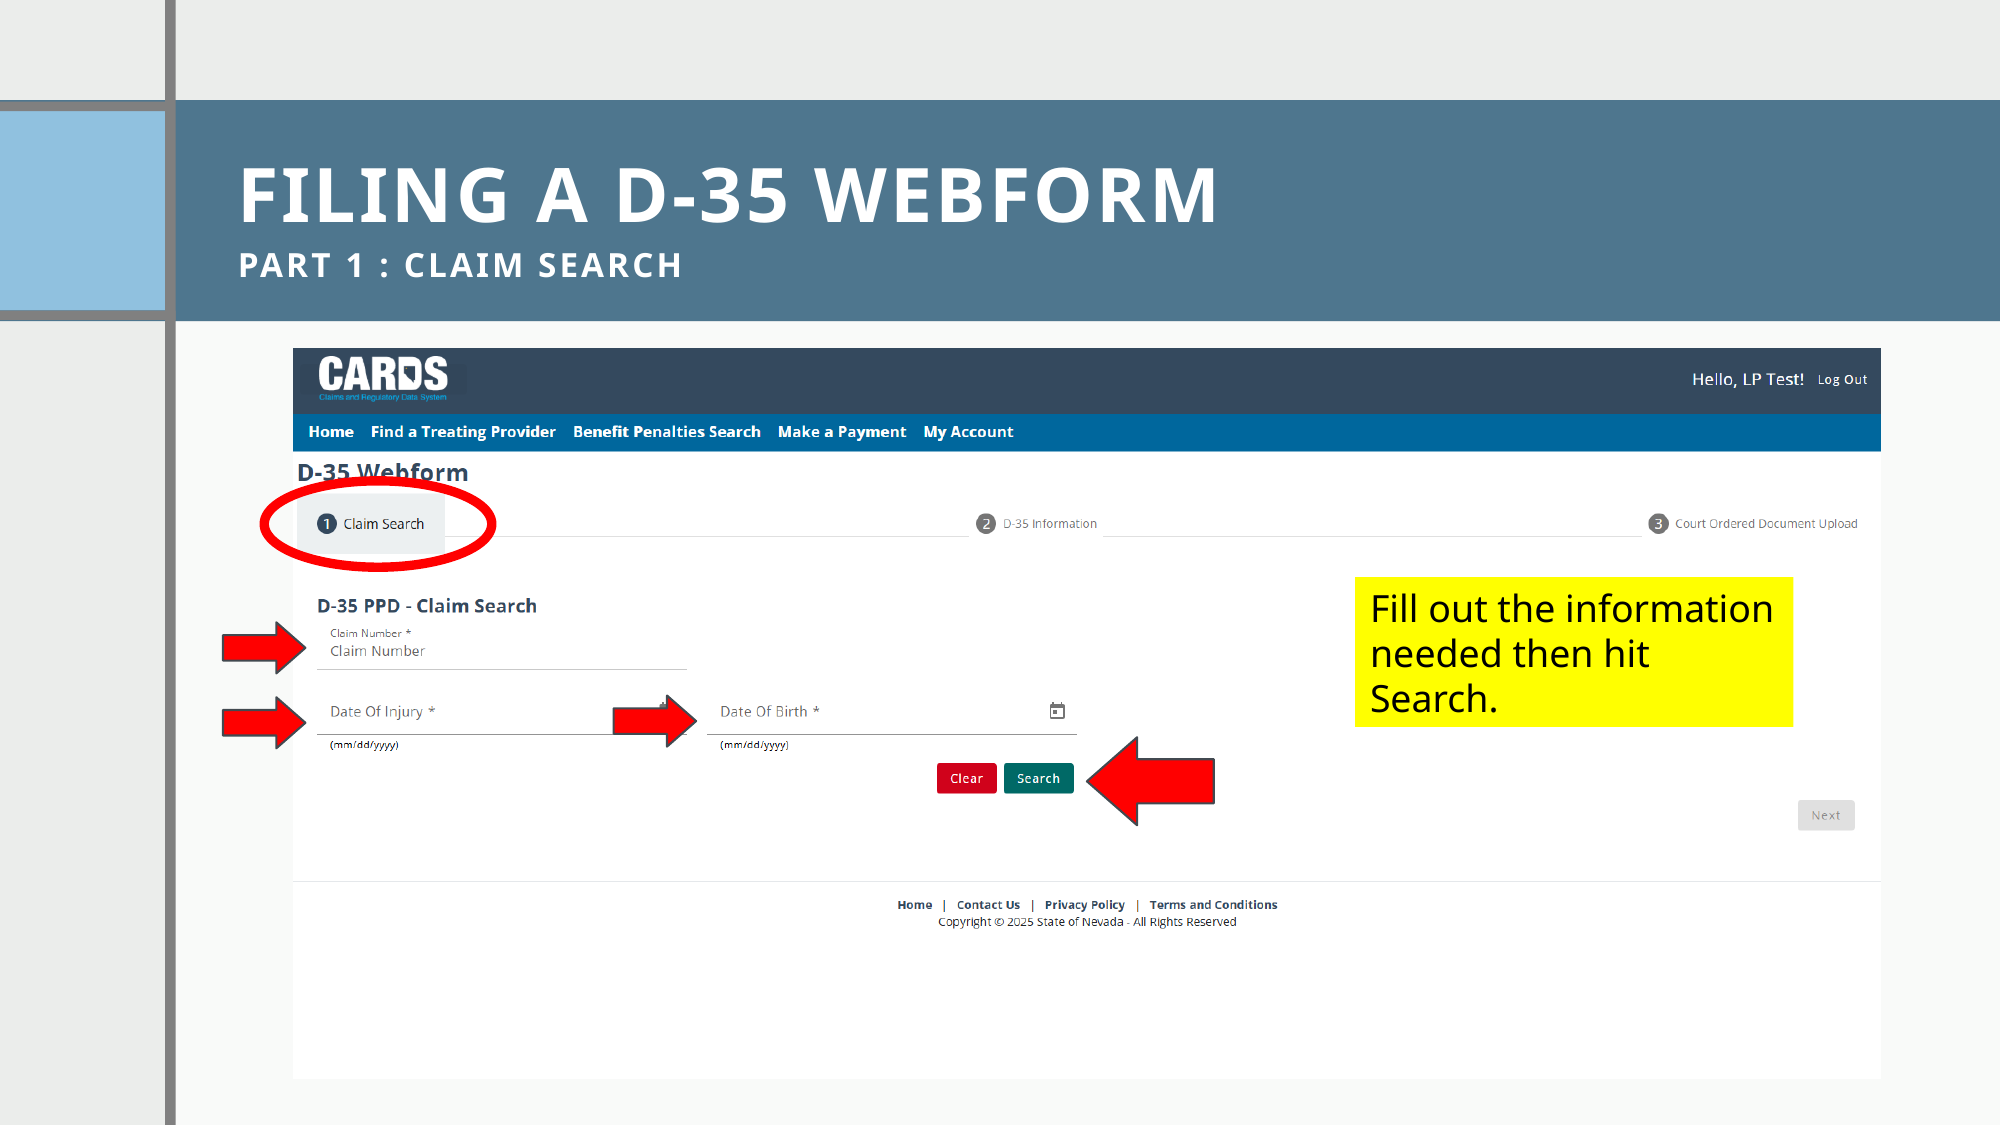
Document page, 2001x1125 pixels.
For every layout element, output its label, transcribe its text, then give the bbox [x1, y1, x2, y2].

picture [635, 427, 642, 436]
picture [882, 430, 893, 436]
picture [779, 427, 790, 436]
picture [492, 427, 504, 436]
text_box PART 1 : CLAIM SEARCH [223, 220, 1313, 379]
picture [589, 430, 596, 436]
picture [614, 426, 621, 436]
picture [422, 427, 430, 436]
picture [332, 430, 348, 436]
picture [925, 427, 932, 436]
picture [293, 348, 1881, 413]
picture [575, 427, 581, 436]
text_box [221, 696, 293, 750]
title FILING A D-35 WEBFORM [219, 83, 1862, 253]
text_box [221, 621, 293, 675]
picture [952, 427, 960, 436]
text_box [263, 494, 293, 554]
picture [293, 452, 1881, 1079]
picture [857, 430, 864, 440]
picture [372, 427, 378, 436]
picture [840, 427, 846, 436]
picture [712, 431, 720, 436]
picture [532, 426, 543, 436]
